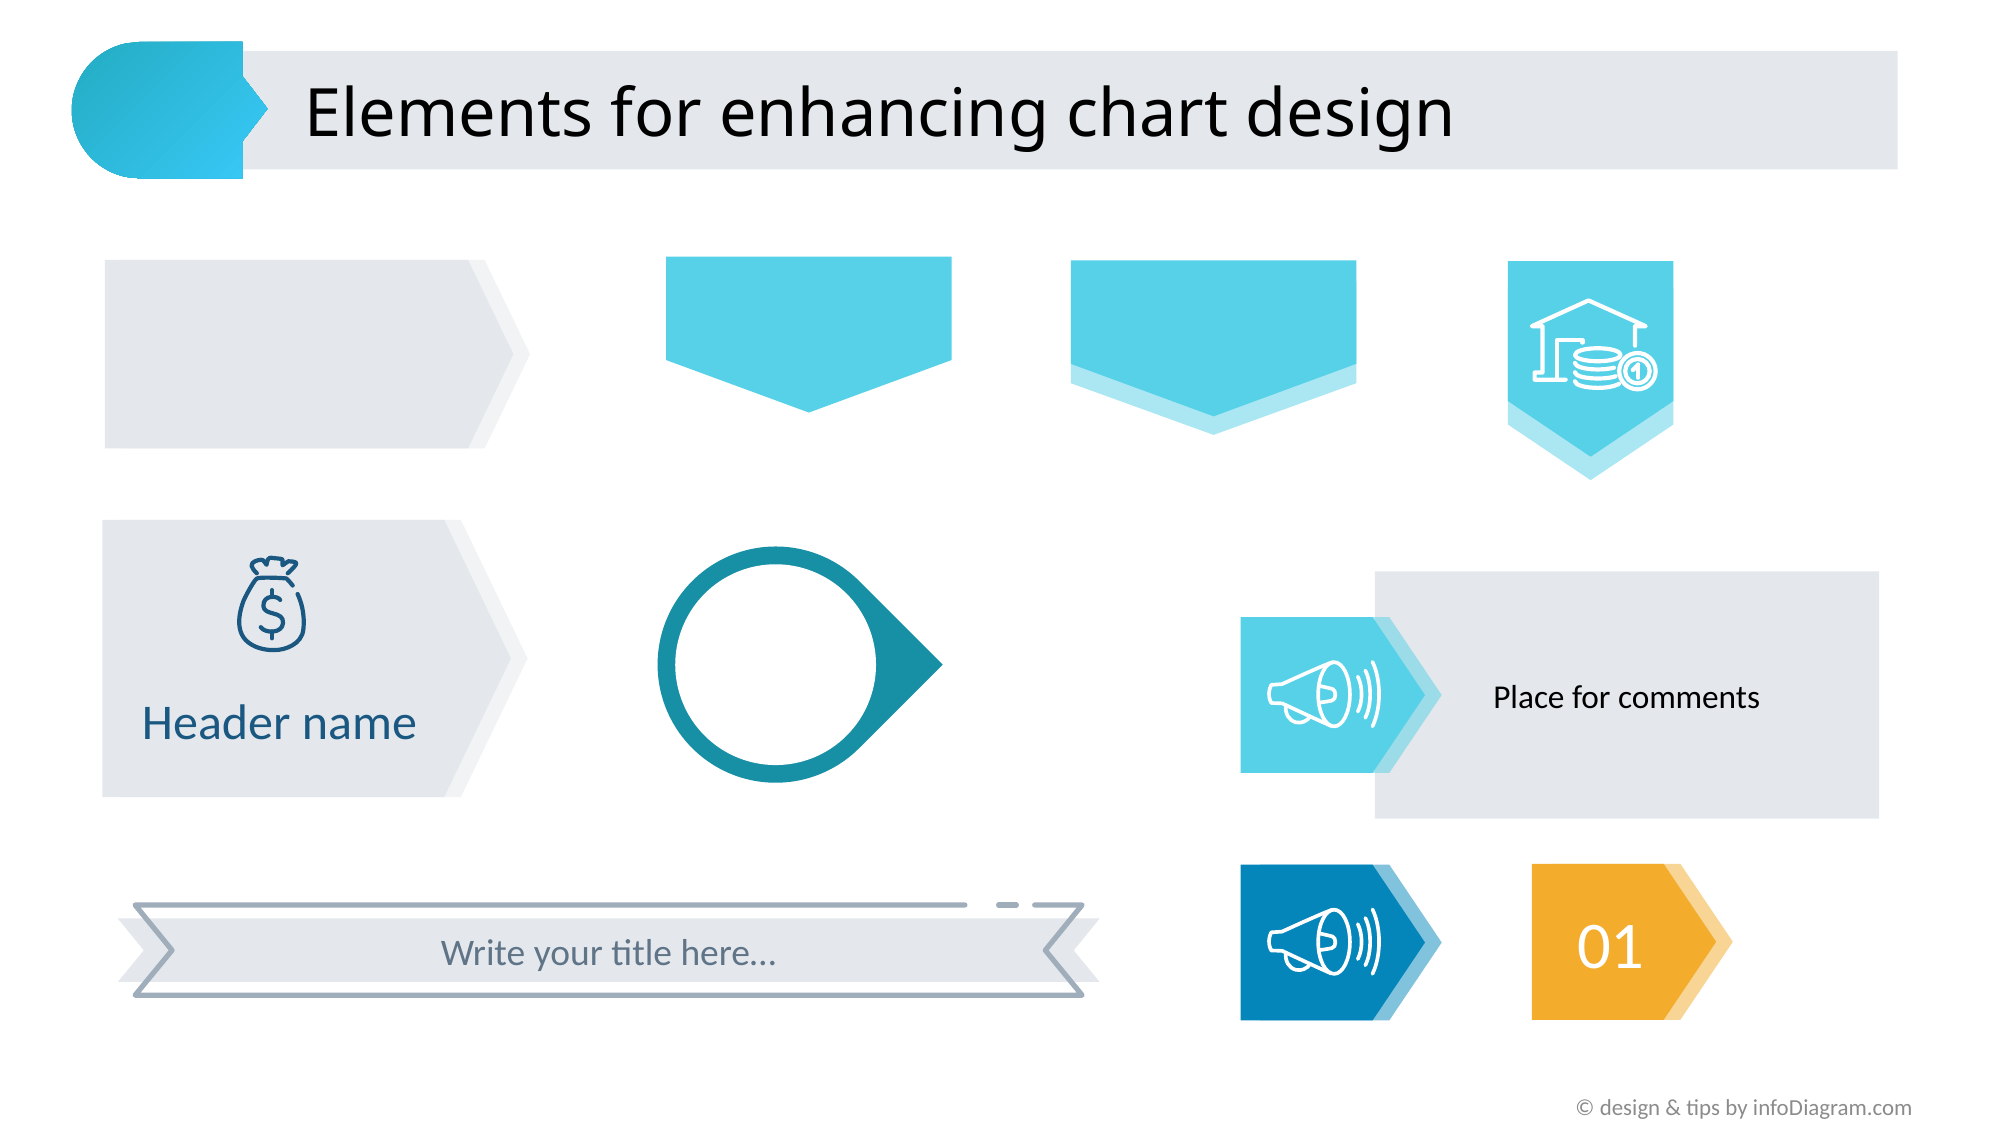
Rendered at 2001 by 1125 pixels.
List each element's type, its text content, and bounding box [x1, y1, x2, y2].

title Elements for enhancing chart design [304, 50, 1929, 170]
text_box Place for comments [1374, 571, 1880, 819]
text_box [117, 904, 1100, 996]
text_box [1531, 863, 1733, 1020]
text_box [657, 546, 894, 783]
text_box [102, 519, 528, 798]
text_box [666, 256, 952, 413]
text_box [1240, 617, 1442, 773]
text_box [104, 259, 530, 449]
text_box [1240, 864, 1442, 1021]
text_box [1126, 204, 1301, 491]
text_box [1507, 261, 1674, 481]
